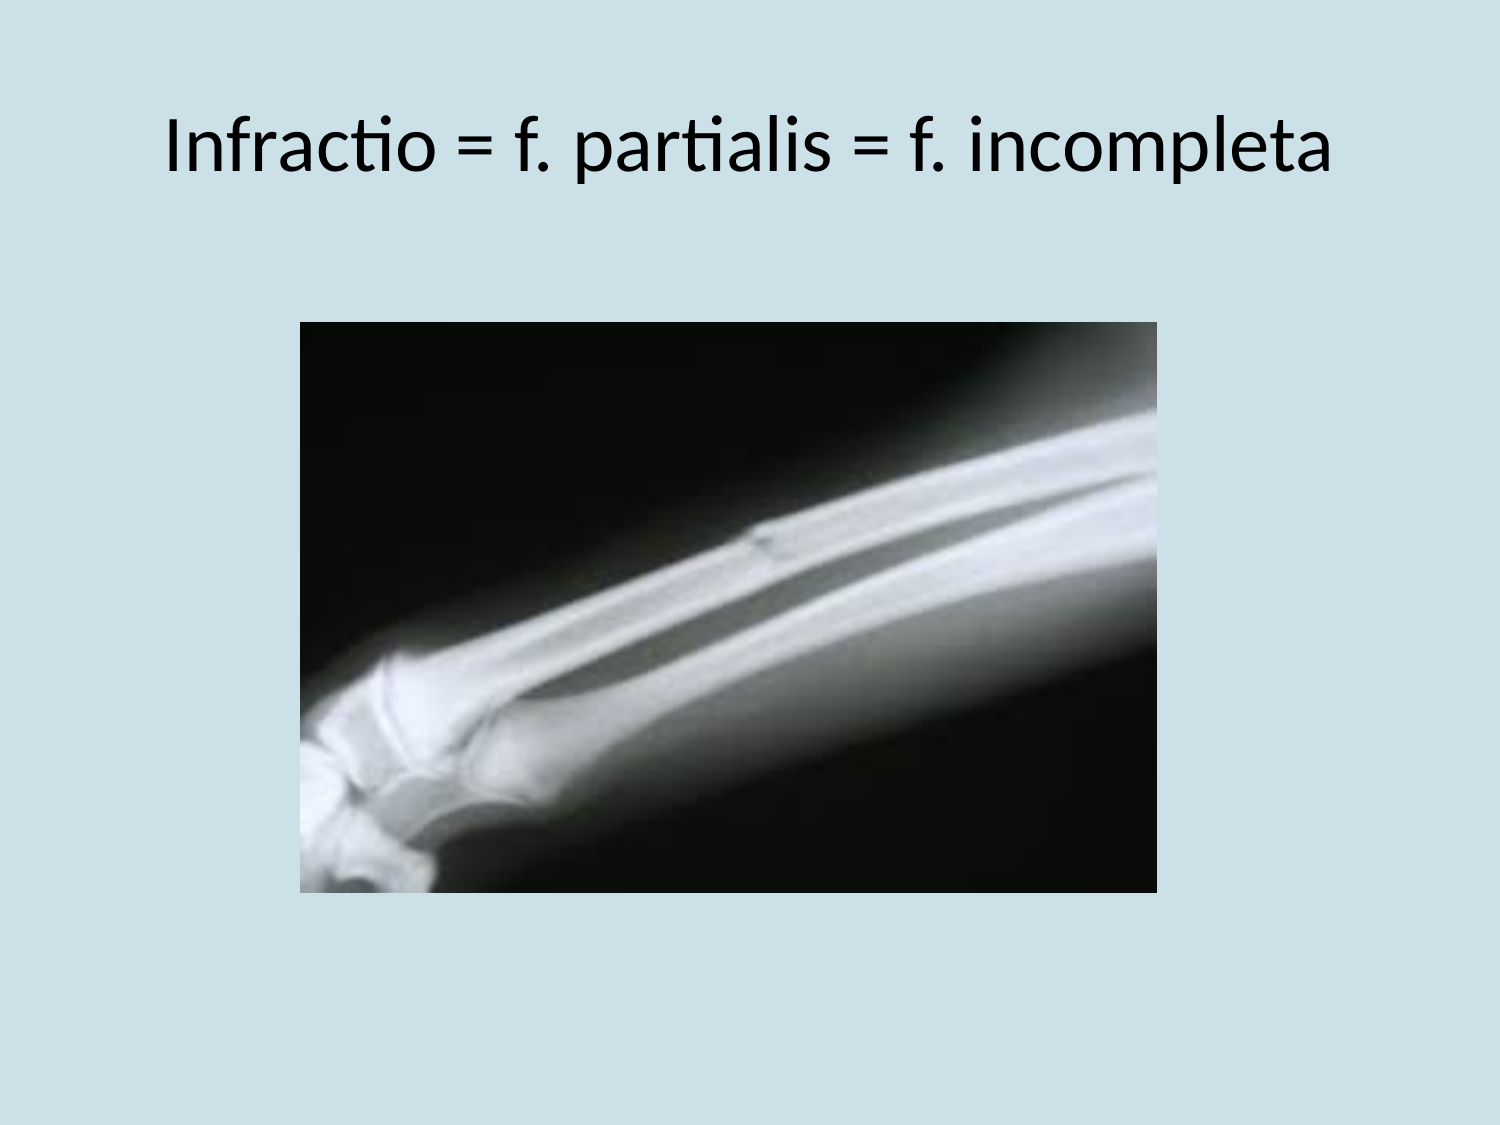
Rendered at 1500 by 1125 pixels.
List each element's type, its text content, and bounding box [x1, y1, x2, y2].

title Infractio = f. partialis = f. incompleta [75, 45, 1425, 233]
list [210, 322, 1247, 894]
